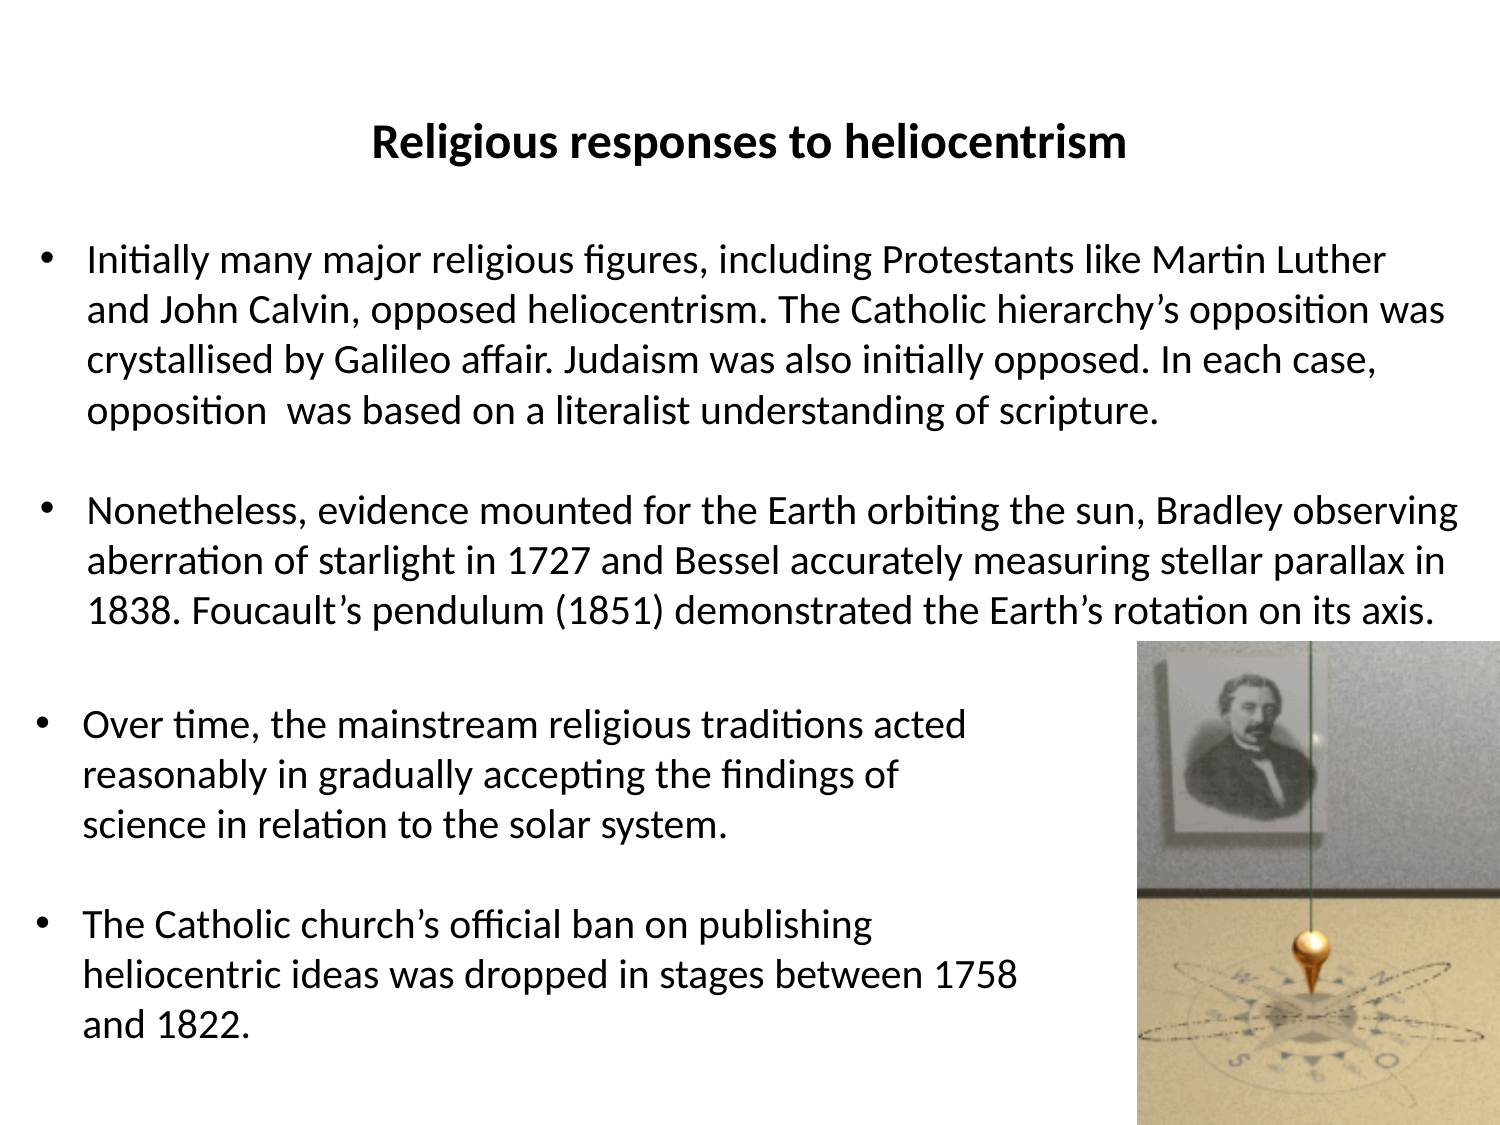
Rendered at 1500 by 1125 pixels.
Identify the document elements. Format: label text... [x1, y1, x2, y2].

text_box Over time, the mainstream religious traditions acted reasonably in gradually accepting the findings of science in relation to the solar system. The Catholic church’s official ban on publishing heliocentric ideas was dropped in stages between 1758 and 1822. [20, 689, 1046, 1055]
text_box Initially many major religious figures, including Protestants like Martin Luther and John Calvin, opposed heliocentrism. The Catholic hierarchy’s opposition was crystallised by Galileo affair. Judaism was also initially opposed. In each case, opposition was based on a literalist understanding of scripture. Nonetheless, evidence mounted for the Earth orbiting the sun, Bradley observing aberration of starlight in 1727 and Bessel accurately measuring stellar parallax in 1838. Foucault’s pendulum (1851) demonstrated the Earth’s rotation on its axis. [24, 224, 1475, 685]
title Religious responses to heliocentrism [75, 45, 1425, 224]
picture [1137, 641, 1500, 1125]
